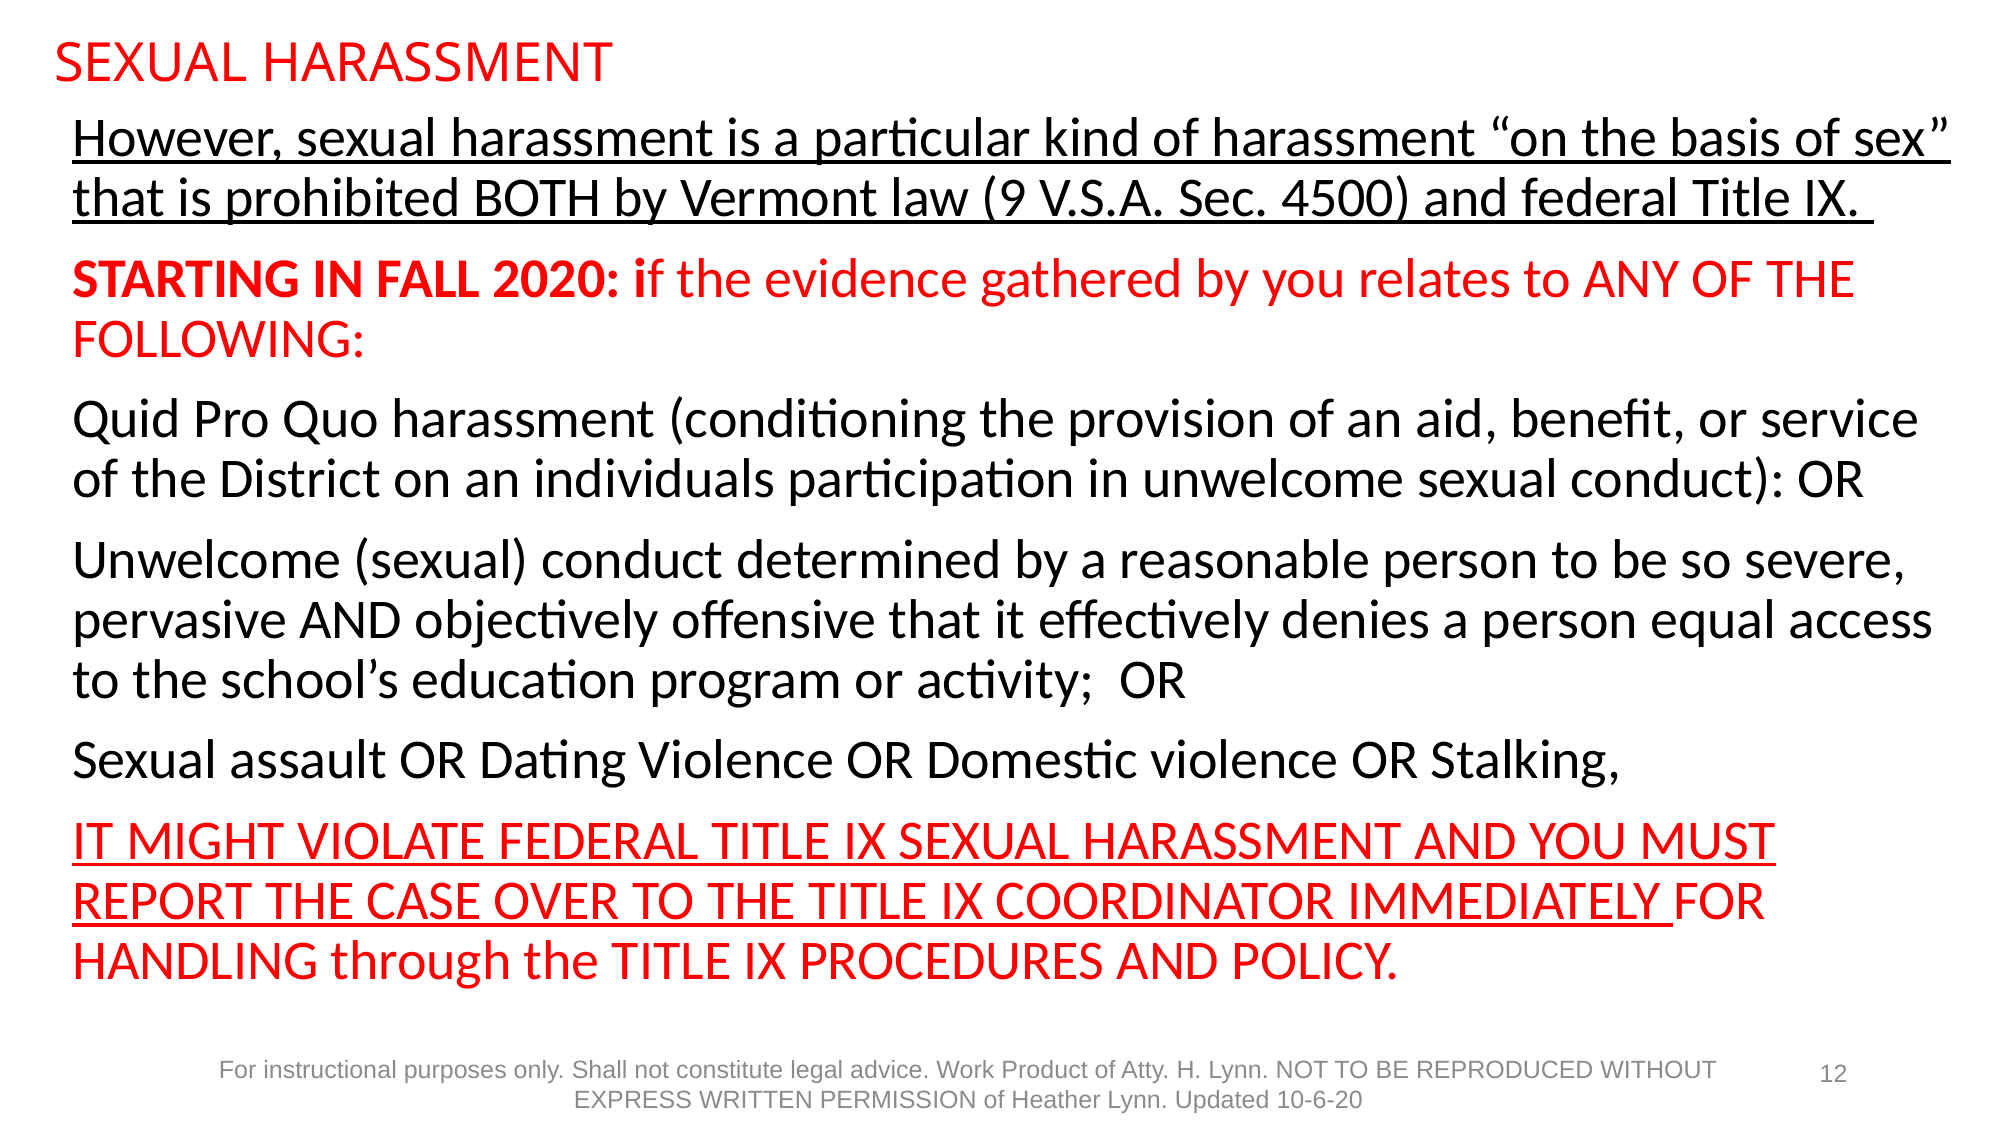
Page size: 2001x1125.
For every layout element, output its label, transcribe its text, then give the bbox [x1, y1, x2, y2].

list However, sexual harassment is a particular kind of harassment “on the basis of sex” that is prohibited BOTH by Vermont law (9 V.S.A. Sec. 4500) and federal Title IX. STARTING IN FALL 2020: if the evidence gathered by you relates to ANY OF THE FOLLOWING: Quid Pro Quo harassment (conditioning the provision of an aid, benefit, or service of the District on an individuals participation in unwelcome sexual conduct): OR Unwelcome (sexual) conduct determined by a reasonable person to be so severe, pervasive AND objectively offensive that it effectively denies a person equal access to the school’s education program or activity; OR Sexual assault OR Dating Violence OR Domestic violence OR Stalking, IT MIGHT VIOLATE FEDERAL TITLE IX SEXUAL HARASSMENT AND YOU MUST REPORT THE CASE OVER TO THE TITLE IX COORDINATOR IMMEDIATELY FOR HANDLING through the TITLE IX PROCEDURES AND POLICY. [39, 100, 1980, 1082]
title SEXUAL HARASSMENT [39, 27, 1863, 100]
slide_number 12 [1412, 1042, 1863, 1103]
footer For instructional purposes only. Shall not constitute legal advice. Work Product of Atty. H. Lynn. NOT TO BE REPRODUCED WITHOUT EXPRESS WRITTEN PERMISSION of Heather Lynn. Updated 10-6-20 [152, 1042, 1787, 1125]
